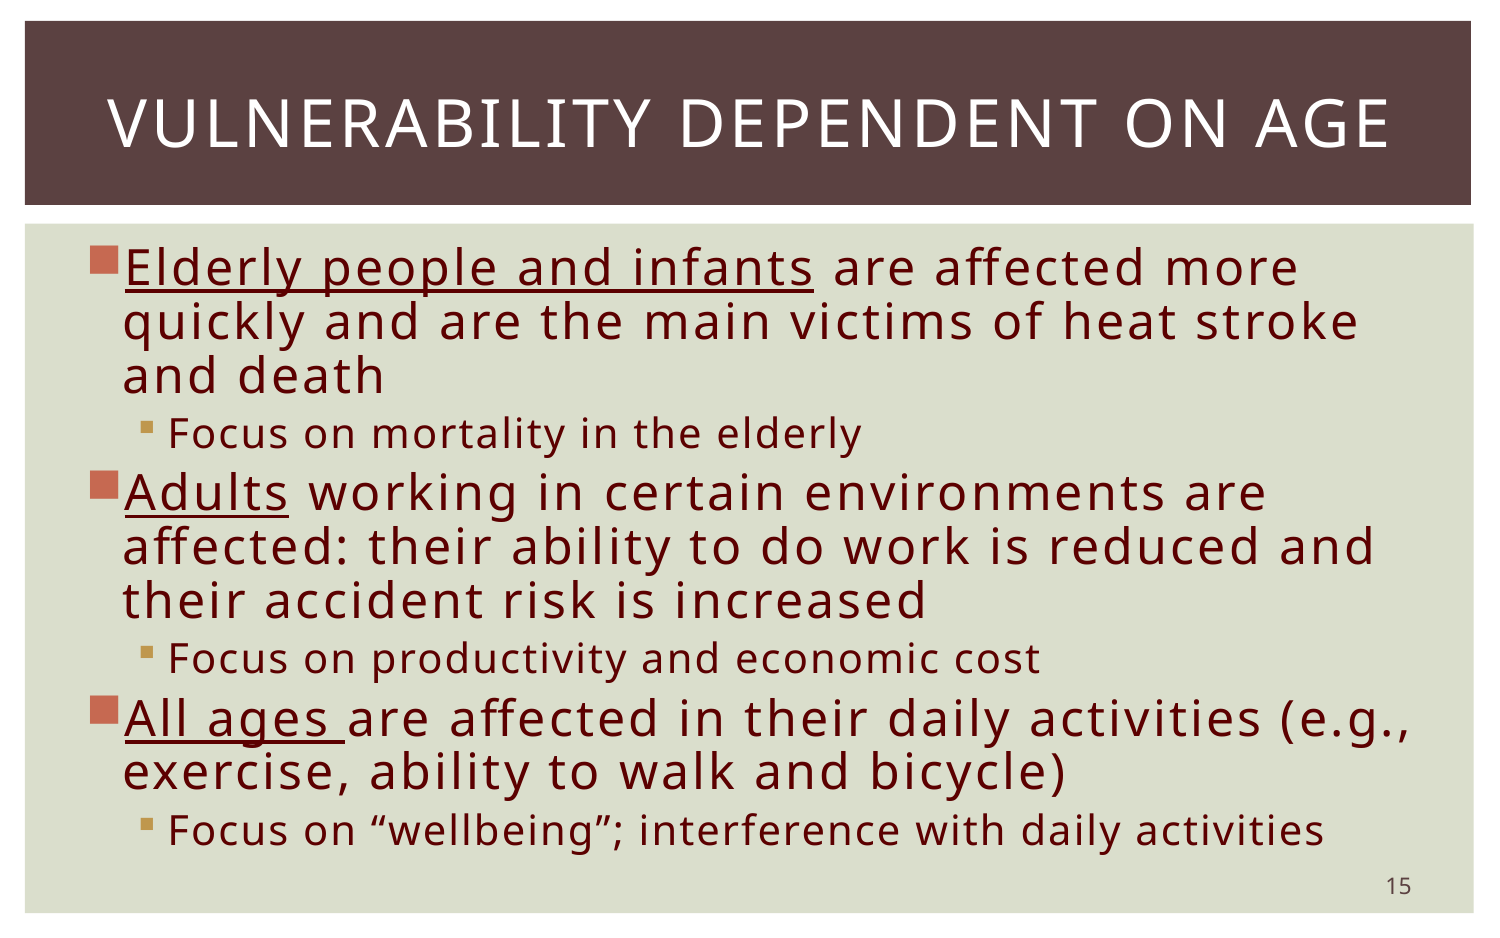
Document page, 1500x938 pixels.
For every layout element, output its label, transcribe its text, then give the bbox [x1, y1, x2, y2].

list Elderly people and infants are affected more quickly and are the main victims of heat stroke and death Focus on mortality in the elderly Adults working in certain environments are affected: their ability to do work is reduced and their accident risk is increased Focus on productivity and economic cost All ages are affected in their daily activities (e.g., exercise, ability to walk and bicycle) Focus on “wellbeing”; interference with daily activities [62, 234, 1442, 882]
slide_number 15 [1349, 867, 1448, 908]
title Vulnerability dependent on age [62, 48, 1438, 193]
